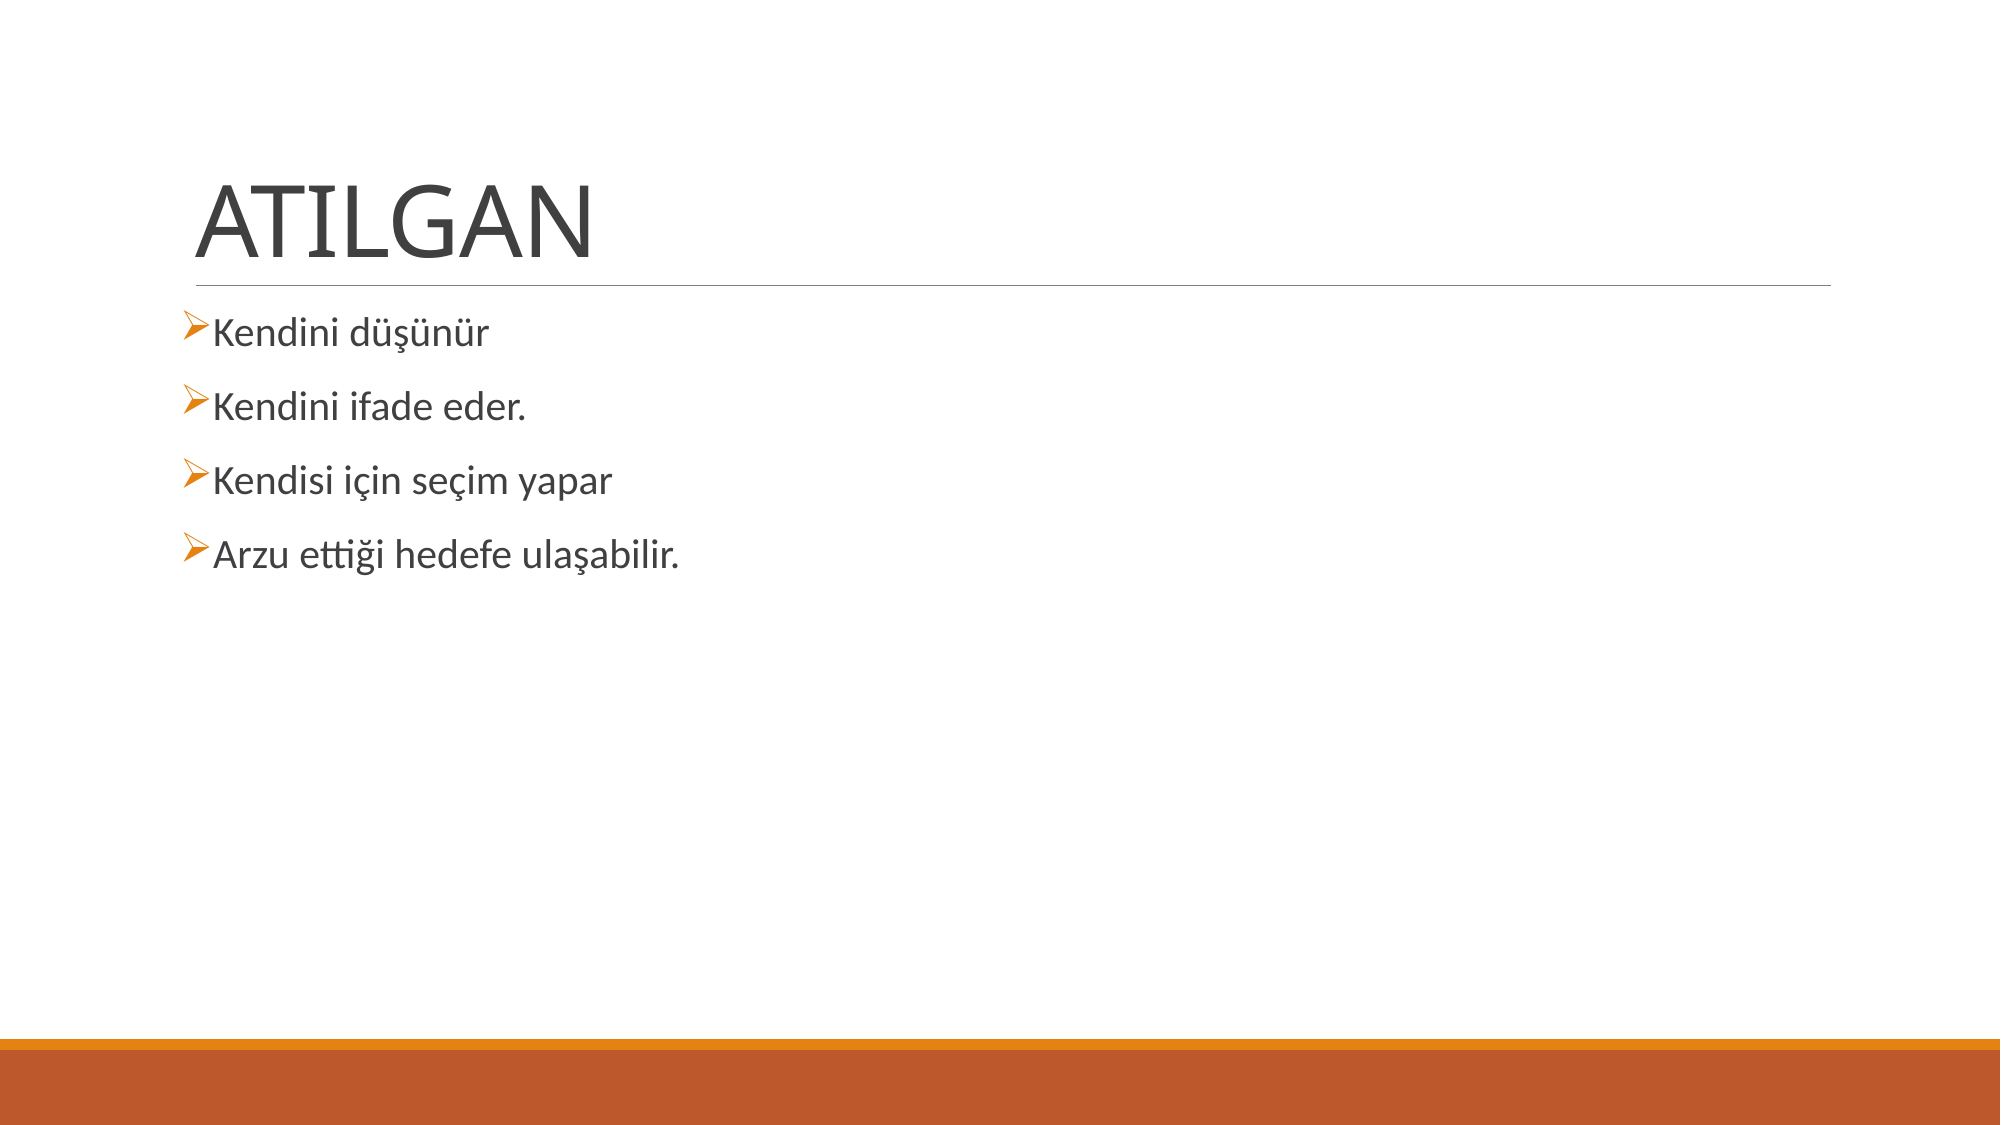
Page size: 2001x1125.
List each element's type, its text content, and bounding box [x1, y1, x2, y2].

title ATILGAN [180, 47, 1830, 285]
list Kendini düşünür Kendini ifade eder. Kendisi için seçim yapar Arzu ettiği hedefe ulaşabilir. [180, 302, 1830, 963]
